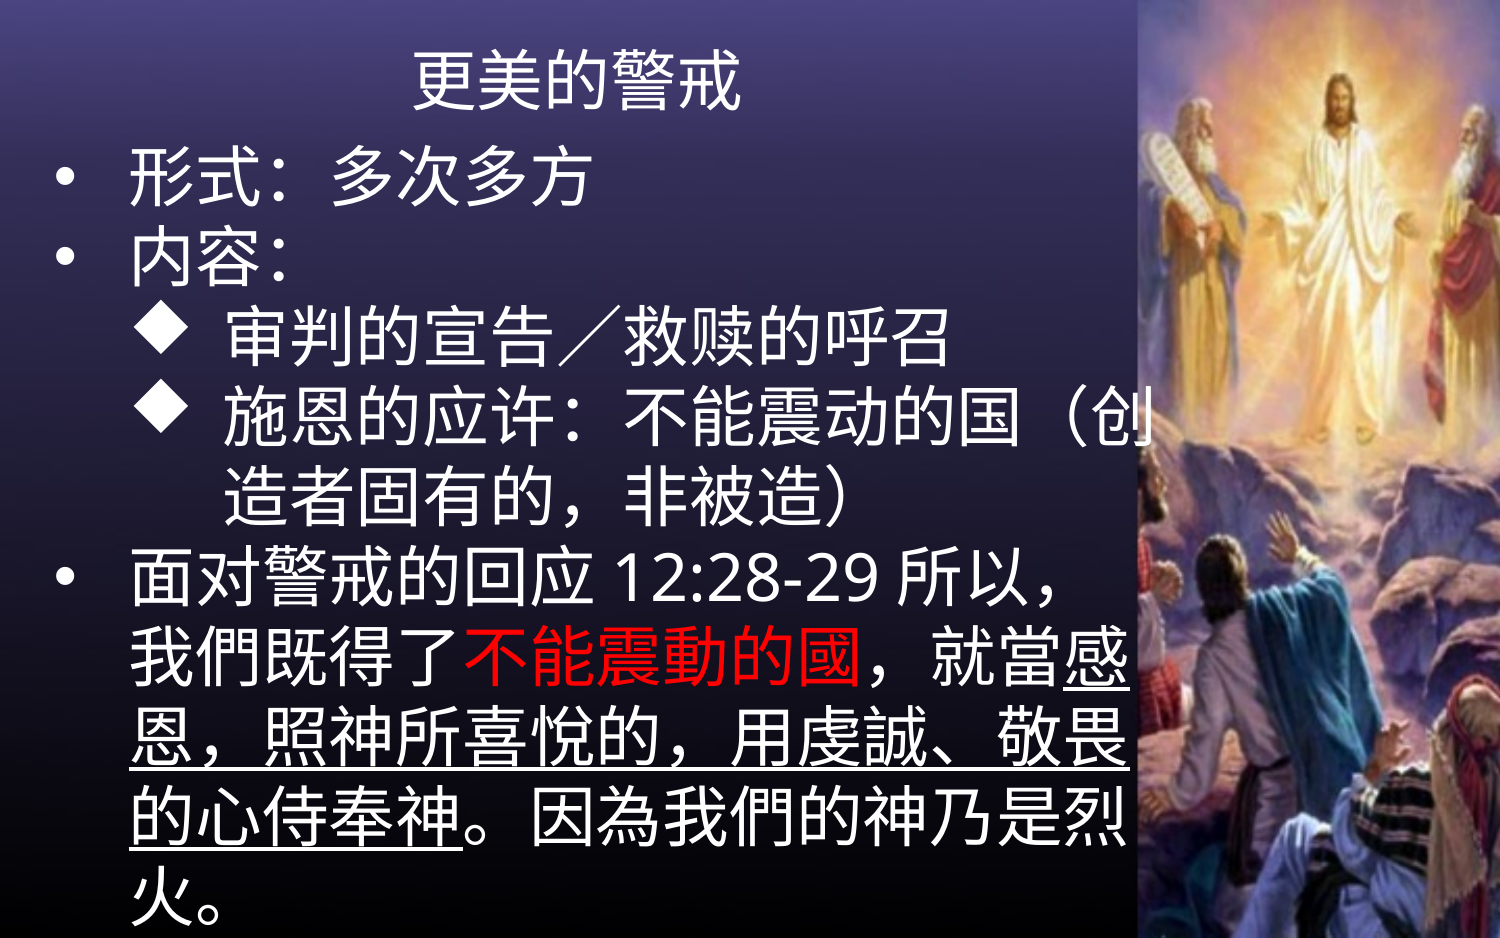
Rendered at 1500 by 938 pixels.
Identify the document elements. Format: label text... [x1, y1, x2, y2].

text_box 更美的警戒 [395, 31, 1115, 127]
picture [0, 0, 1500, 938]
text_box 形式：多次多方 内容： 审判的宣告／救赎的呼召 施恩的应许：不能震动的国（创造者固有的，非被造） 面对警戒的回应12:28-29所以，我們既得了不能震動的國，就當感恩，照神所喜悅的，用虔誠、敬畏的心侍奉神。因為我們的神乃是烈火。 [38, 127, 1178, 938]
